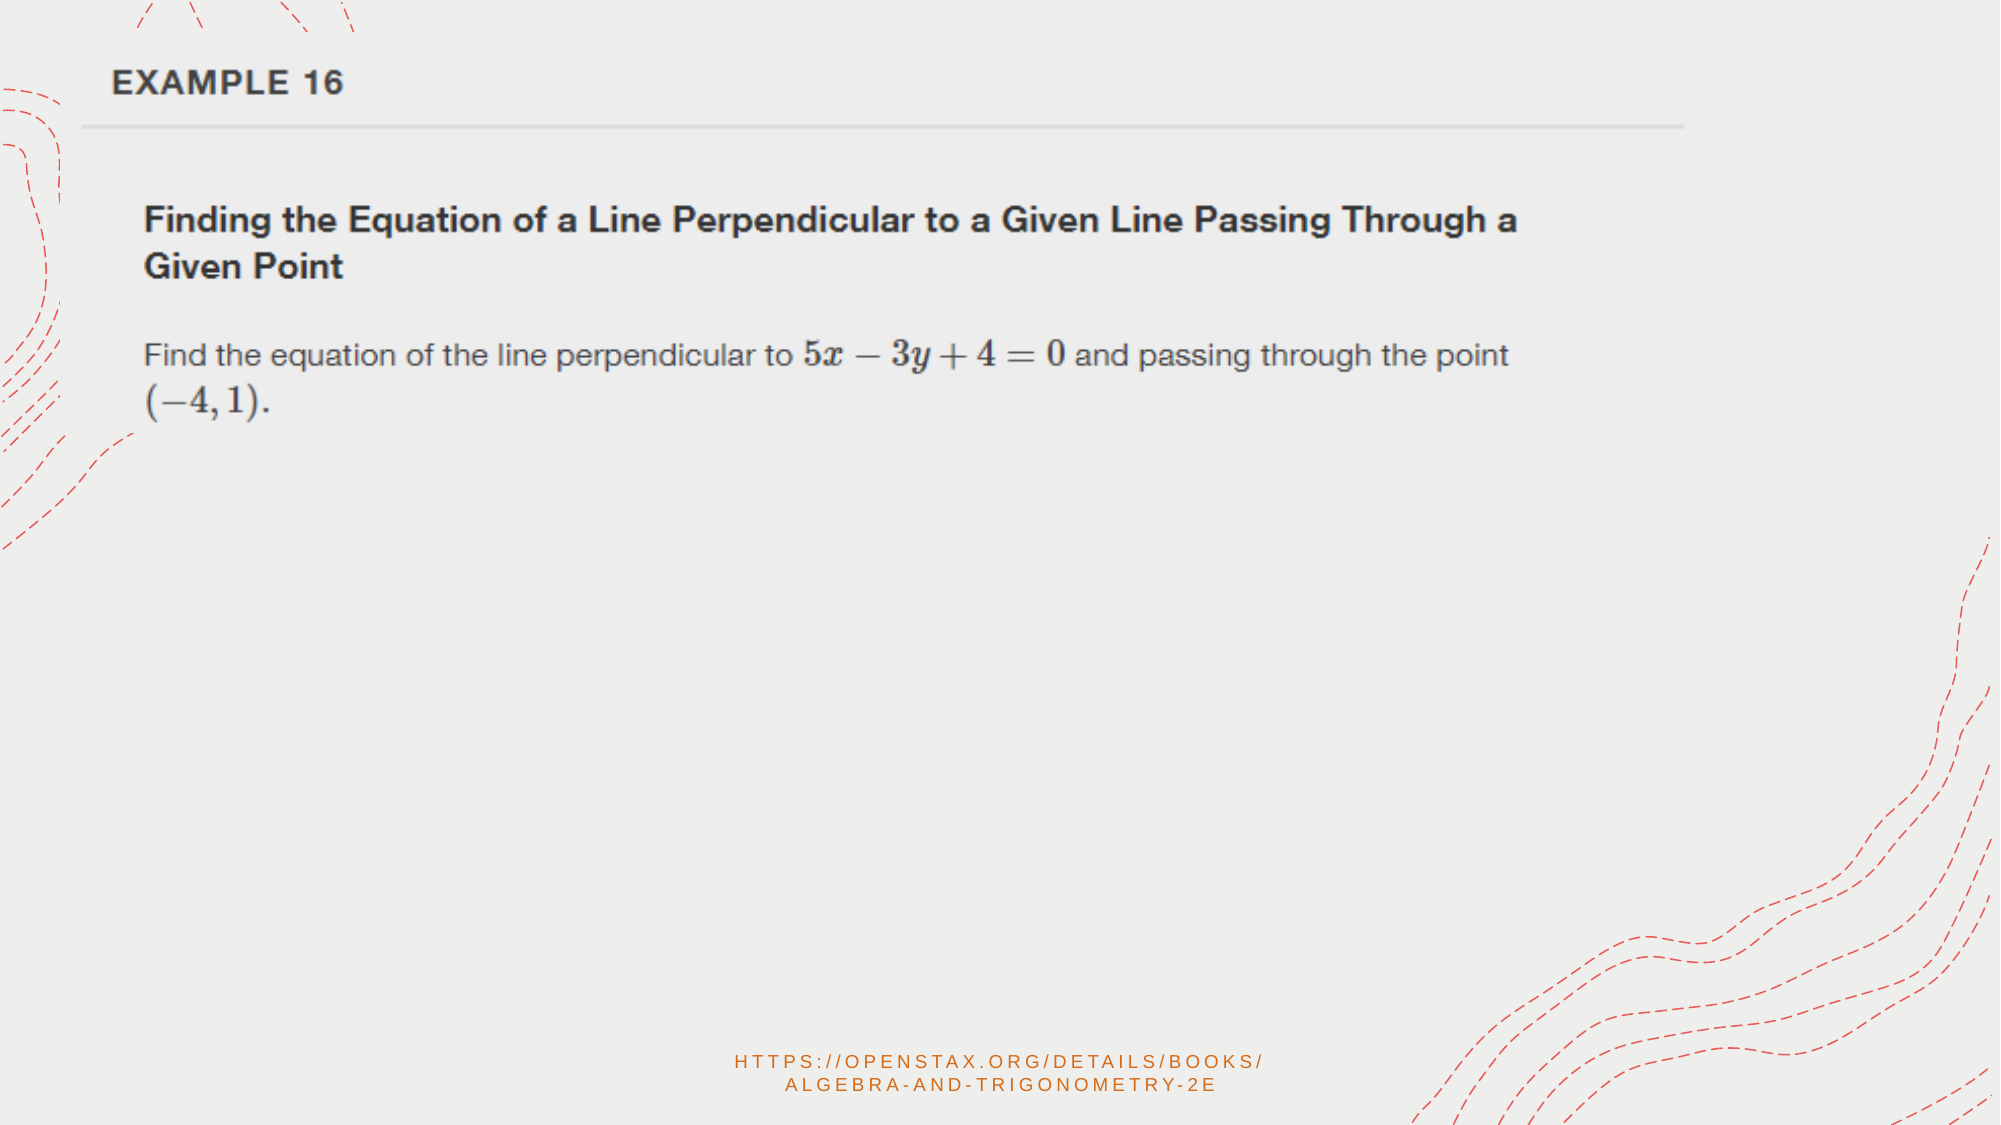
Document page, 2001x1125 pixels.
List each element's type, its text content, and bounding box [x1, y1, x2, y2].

picture [60, 31, 1695, 433]
footer https://openstax.org/details/books/algebra-and-trigonometry-2e [662, 1042, 1338, 1103]
